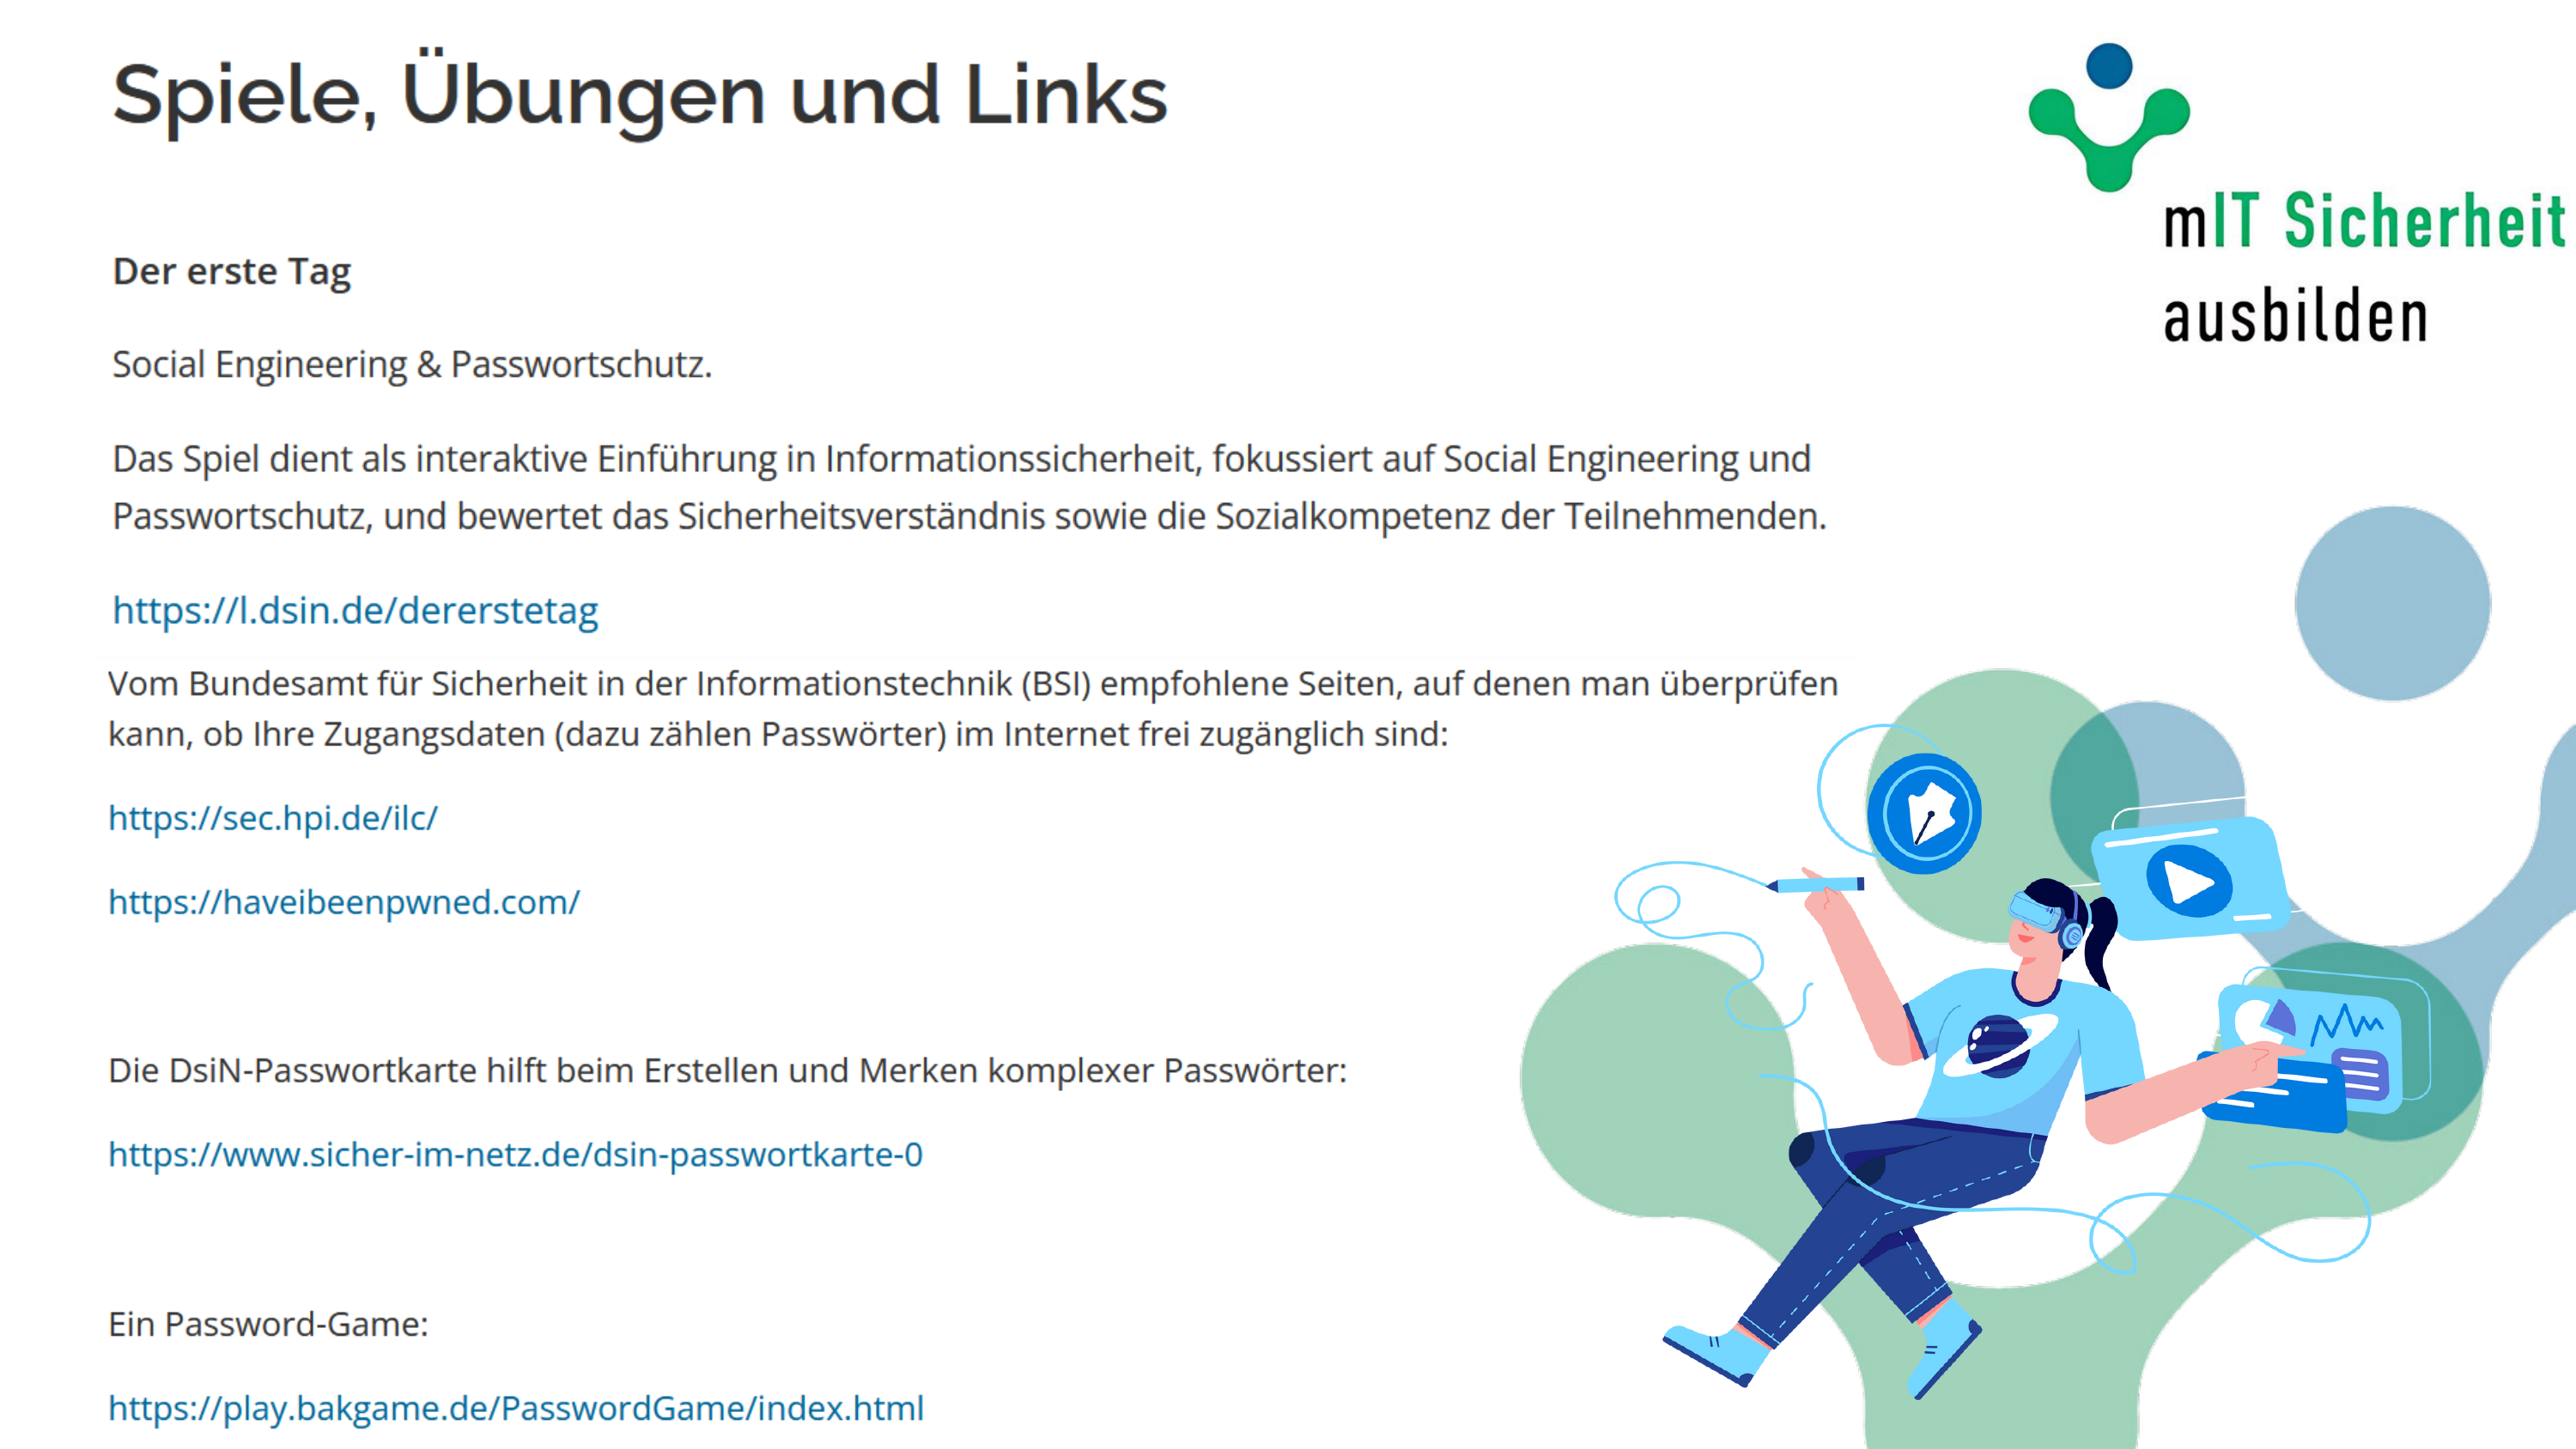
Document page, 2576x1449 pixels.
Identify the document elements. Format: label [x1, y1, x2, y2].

text_box [96, 655, 1455, 1434]
text_box [1614, 724, 2432, 1400]
text_box [2017, 0, 2576, 359]
text_box [96, 41, 1857, 638]
text_box [1455, 500, 2576, 1449]
